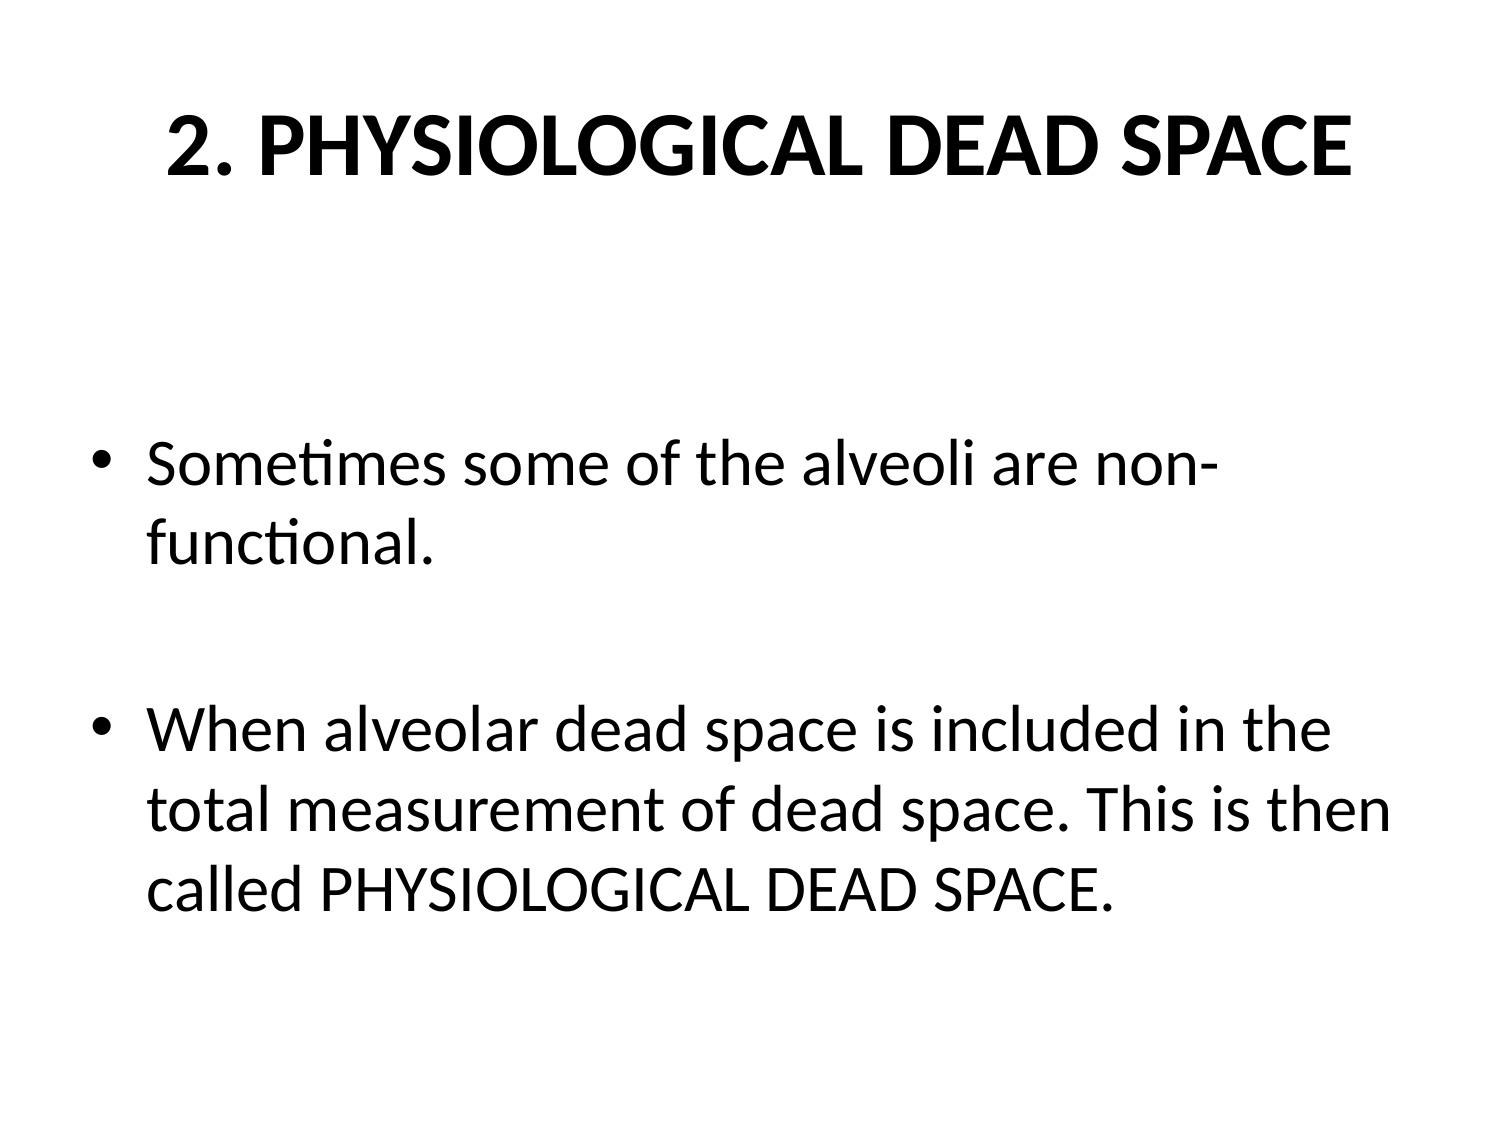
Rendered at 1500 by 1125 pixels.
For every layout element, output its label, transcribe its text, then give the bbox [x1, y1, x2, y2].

list Sometimes some of the alveoli are non-functional. When alveolar dead space is included in the total measurement of dead space. This is then called PHYSIOLOGICAL DEAD SPACE. [75, 317, 1425, 1088]
title 2. PHYSIOLOGICAL DEAD SPACE [75, 45, 1425, 233]
